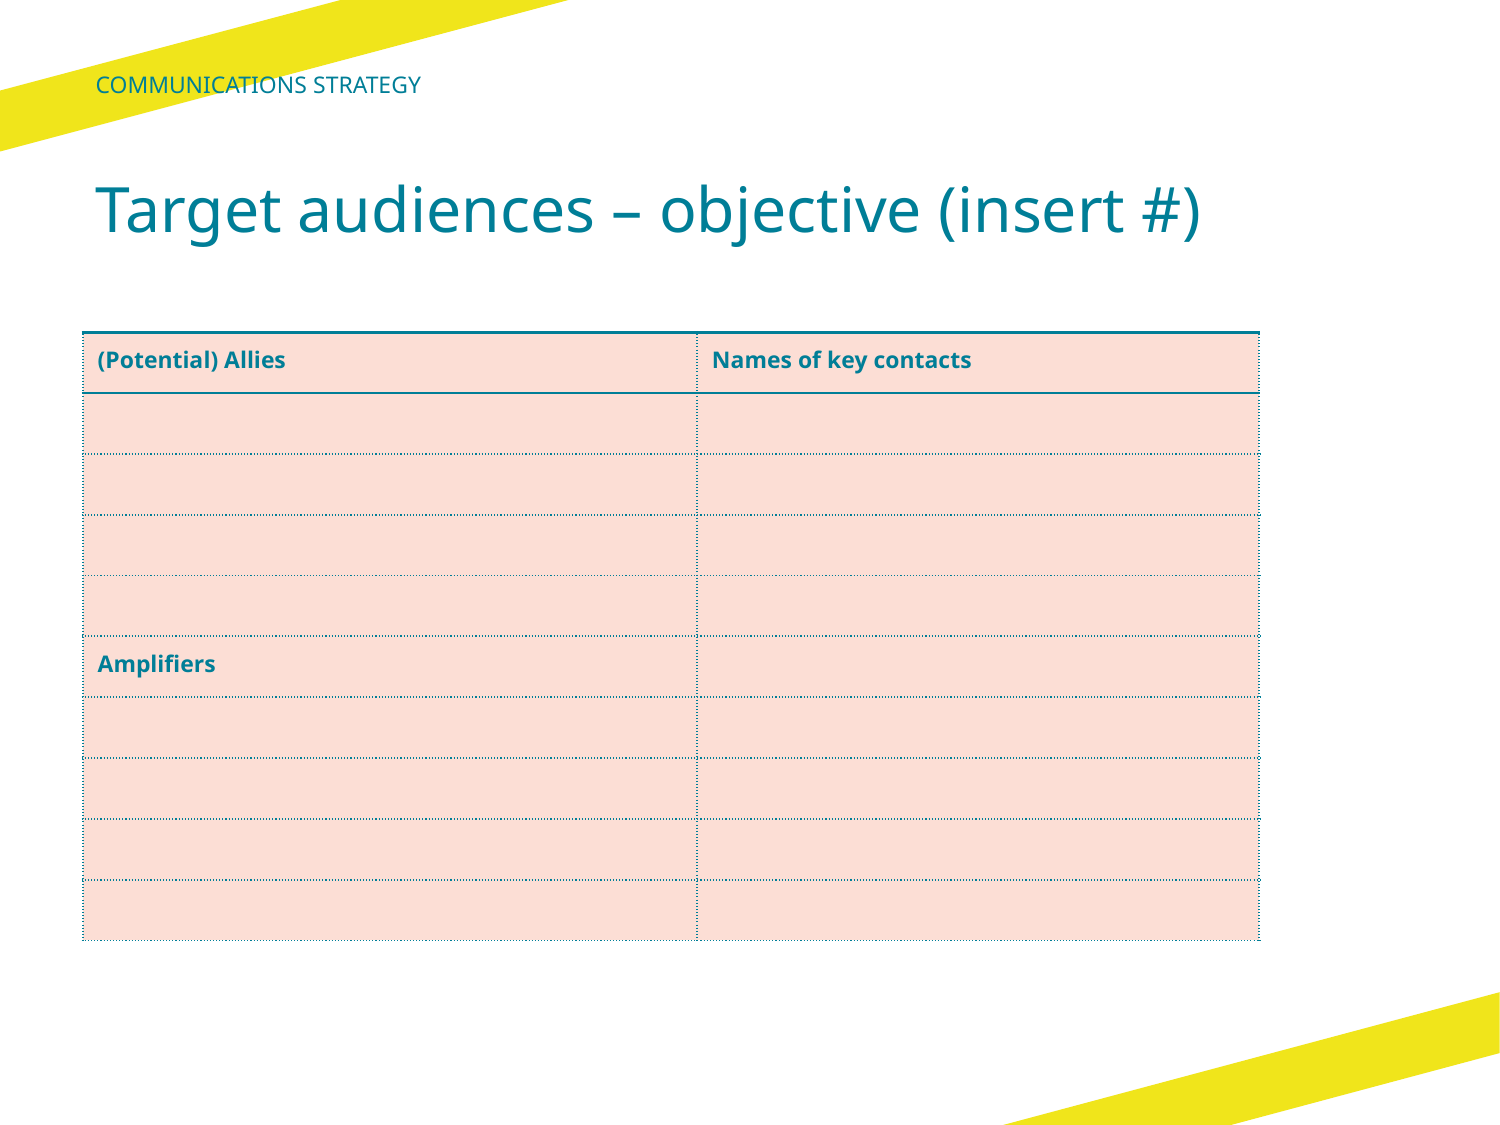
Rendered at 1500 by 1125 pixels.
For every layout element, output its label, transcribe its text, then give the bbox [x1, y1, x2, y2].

table_cell [83, 880, 697, 940]
table_cell [83, 454, 697, 515]
table_cell [83, 819, 697, 880]
table_cell [697, 880, 1259, 940]
table_cell [697, 758, 1259, 819]
table_cell [83, 515, 697, 575]
table_cell [697, 515, 1259, 575]
table_cell [697, 454, 1259, 515]
table_cell [83, 758, 697, 819]
table_cell Amplifiers [83, 636, 697, 697]
table_cell [697, 697, 1259, 758]
table_cell [697, 636, 1259, 697]
footer Communications Strategy [95, 65, 781, 108]
table_cell [697, 819, 1259, 880]
table_cell [697, 394, 1259, 454]
table_header (Potential) Allies [83, 334, 697, 392]
table_cell [83, 697, 697, 758]
title Target audiences – objective (insert #) [95, 170, 1405, 324]
table_cell [697, 575, 1259, 636]
table_header Names of key contacts [697, 334, 1259, 392]
table_cell [83, 575, 697, 636]
table_cell [83, 394, 697, 454]
